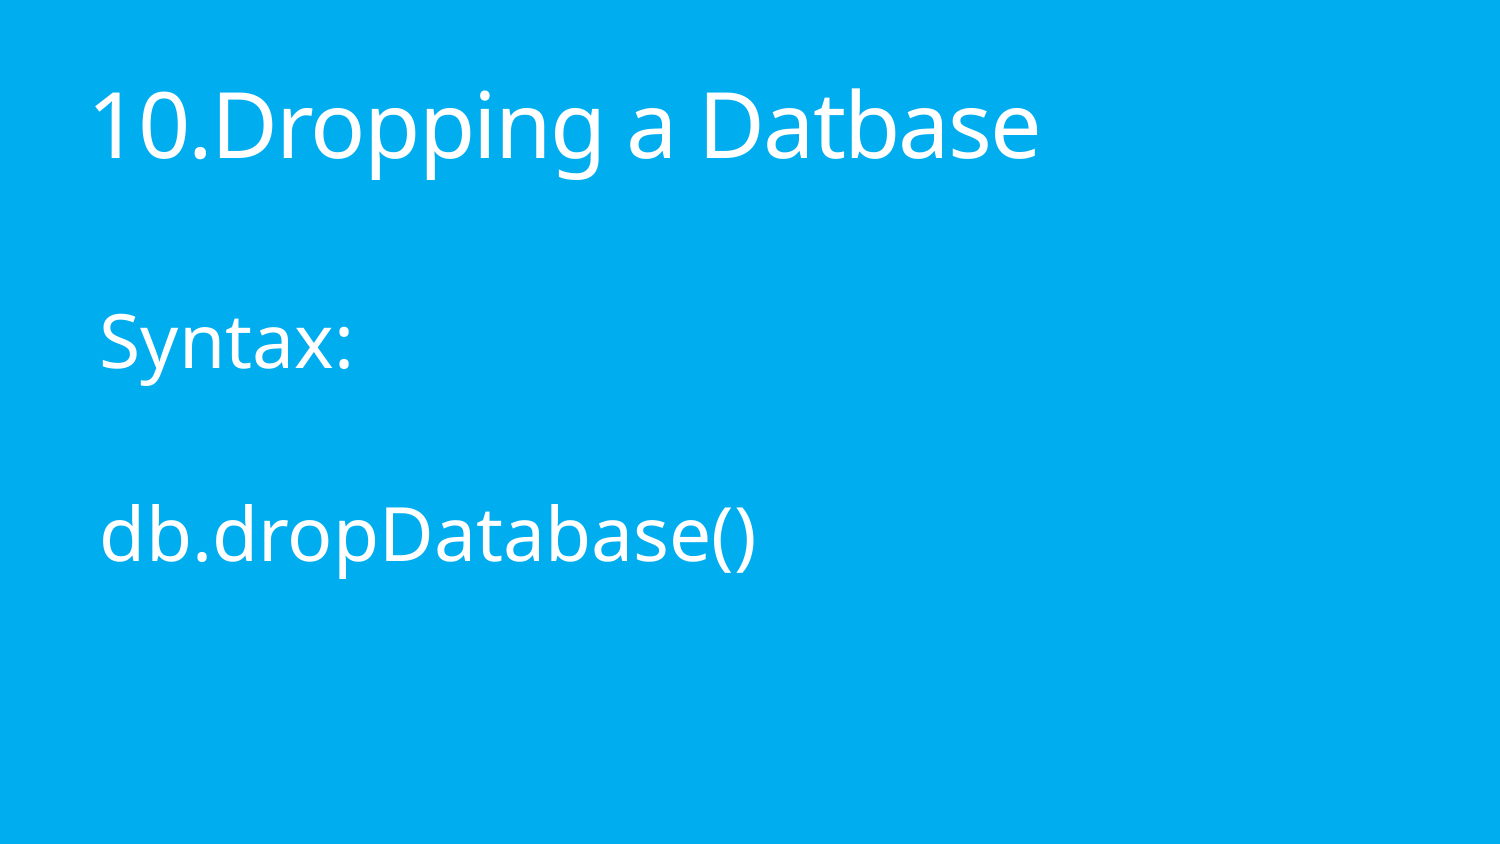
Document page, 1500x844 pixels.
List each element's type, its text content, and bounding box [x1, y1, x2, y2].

subtitle Syntax: db.dropDatabase() [88, 221, 1407, 765]
title 10.Dropping a Datbase [76, 32, 1404, 182]
